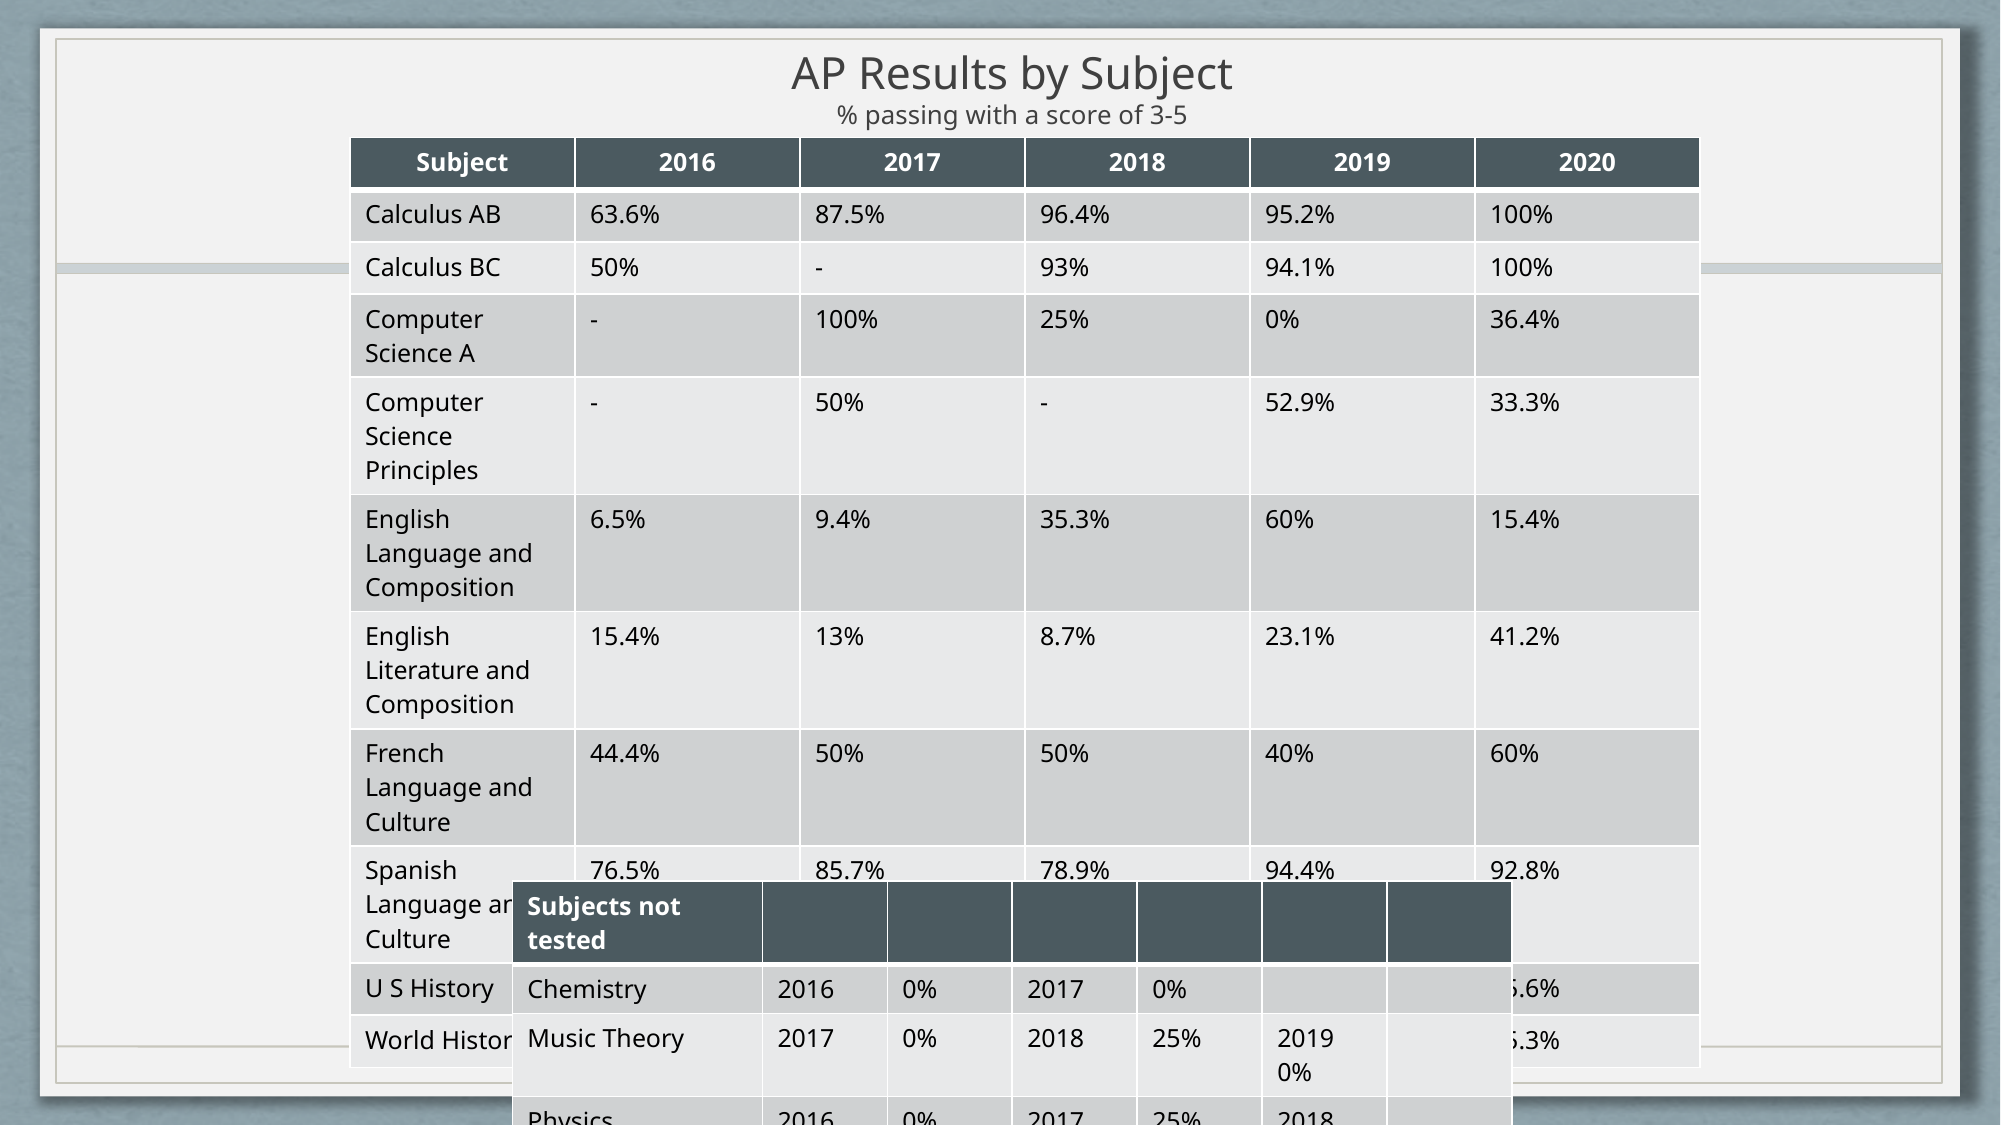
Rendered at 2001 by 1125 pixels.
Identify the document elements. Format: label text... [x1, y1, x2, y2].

table_cell [1388, 1097, 1511, 1125]
table_cell English Literature and Composition [351, 612, 574, 728]
table_cell 94.4% [1251, 847, 1474, 880]
table_header Subjects not tested [513, 882, 762, 962]
table_header 2017 [801, 138, 1024, 187]
table_cell 8.7% [1026, 612, 1249, 728]
table_cell 35.3% [1513, 1016, 1699, 1067]
table_cell 2016 [763, 1097, 887, 1125]
table_cell 23.1% [1251, 612, 1474, 728]
table_cell 92.8% [1476, 847, 1699, 962]
table_cell 2016 [763, 967, 887, 1013]
table_header [1388, 882, 1511, 962]
table_header 2016 [576, 138, 799, 187]
table_cell 50% [576, 243, 799, 293]
table_cell 0% [1138, 967, 1261, 1013]
table_cell 85.7% [801, 847, 1024, 880]
table_cell 41.2% [1476, 612, 1699, 728]
table_cell - [1026, 378, 1249, 494]
table_cell 55.6% [1513, 964, 1699, 1014]
table_cell 100% [801, 295, 1024, 376]
table_cell 36.4% [1476, 295, 1699, 376]
table_cell Physics [513, 1097, 762, 1125]
table_cell English Language and Composition [351, 495, 574, 611]
table_cell Computer Science A [351, 295, 574, 376]
table_cell 40% [1251, 730, 1474, 845]
table_cell 25% [1138, 1097, 1261, 1125]
table_header 2018 [1026, 138, 1249, 187]
table_header [1013, 882, 1136, 962]
table_cell 0% [888, 1014, 1011, 1096]
table_cell 50% [1026, 730, 1249, 845]
table_cell - [801, 243, 1024, 293]
table_cell - [576, 295, 799, 376]
table_cell U S History [351, 964, 512, 1014]
table_cell 100% [1476, 193, 1699, 241]
table_cell 0% [888, 1097, 1011, 1125]
table_cell 15.4% [1476, 495, 1699, 611]
table_header 2020 [1476, 138, 1699, 187]
table_cell 0% [888, 967, 1011, 1013]
table_header 2019 [1251, 138, 1474, 187]
table_cell 2019 0% [1263, 1014, 1386, 1096]
table_cell Computer Science Principles [351, 378, 574, 494]
table_cell 15.4% [576, 612, 799, 728]
table_cell 25% [1026, 295, 1249, 376]
table_cell Music Theory [513, 1014, 762, 1096]
table_header [1263, 882, 1386, 962]
table_cell 60% [1251, 495, 1474, 611]
table_cell [1388, 967, 1511, 1013]
table_cell 0% [1251, 295, 1474, 376]
table_cell 33.3% [1476, 378, 1699, 494]
table_cell [1388, 1014, 1511, 1096]
table_cell 93% [1026, 243, 1249, 293]
table_cell 94.1% [1251, 243, 1474, 293]
table_cell 50% [801, 730, 1024, 845]
table_cell - [576, 378, 799, 494]
table_header [1138, 882, 1261, 962]
table_cell 95.2% [1251, 193, 1474, 241]
table_cell 2017 [1013, 1097, 1136, 1125]
table_cell 100% [1476, 243, 1699, 293]
table_header [888, 882, 1011, 962]
table_cell 78.9% [1026, 847, 1249, 880]
table_cell 2018 [1013, 1014, 1136, 1096]
table_cell World History [351, 1016, 512, 1067]
title AP Results by Subject % passing with a score of 3-5 [421, 37, 1604, 137]
table_cell 76.5% [576, 847, 799, 880]
table_cell 6.5% [576, 495, 799, 611]
table_cell 35.3% [1026, 495, 1249, 611]
table_cell 25% [1138, 1014, 1261, 1096]
table_cell 50% [801, 378, 1024, 494]
table_cell 60% [1476, 730, 1699, 845]
table_cell 52.9% [1251, 378, 1474, 494]
table_cell 2018 0% [1263, 1097, 1386, 1125]
table_header [763, 882, 887, 962]
table_cell Spanish Language and Culture [351, 847, 574, 962]
table_cell Calculus AB [351, 193, 574, 241]
table_header Subject [351, 138, 574, 187]
table_cell 87.5% [801, 193, 1024, 241]
table_cell French Language and Culture [351, 730, 574, 845]
table_cell 2017 [763, 1014, 887, 1096]
table_cell 9.4% [801, 495, 1024, 611]
table_cell 44.4% [576, 730, 799, 845]
table_cell Chemistry [513, 967, 762, 1013]
table_cell 63.6% [576, 193, 799, 241]
table_cell 96.4% [1026, 193, 1249, 241]
table_cell Calculus BC [351, 243, 574, 293]
table_cell [1263, 967, 1386, 1013]
table_cell 13% [801, 612, 1024, 728]
table_cell 2017 [1013, 967, 1136, 1013]
